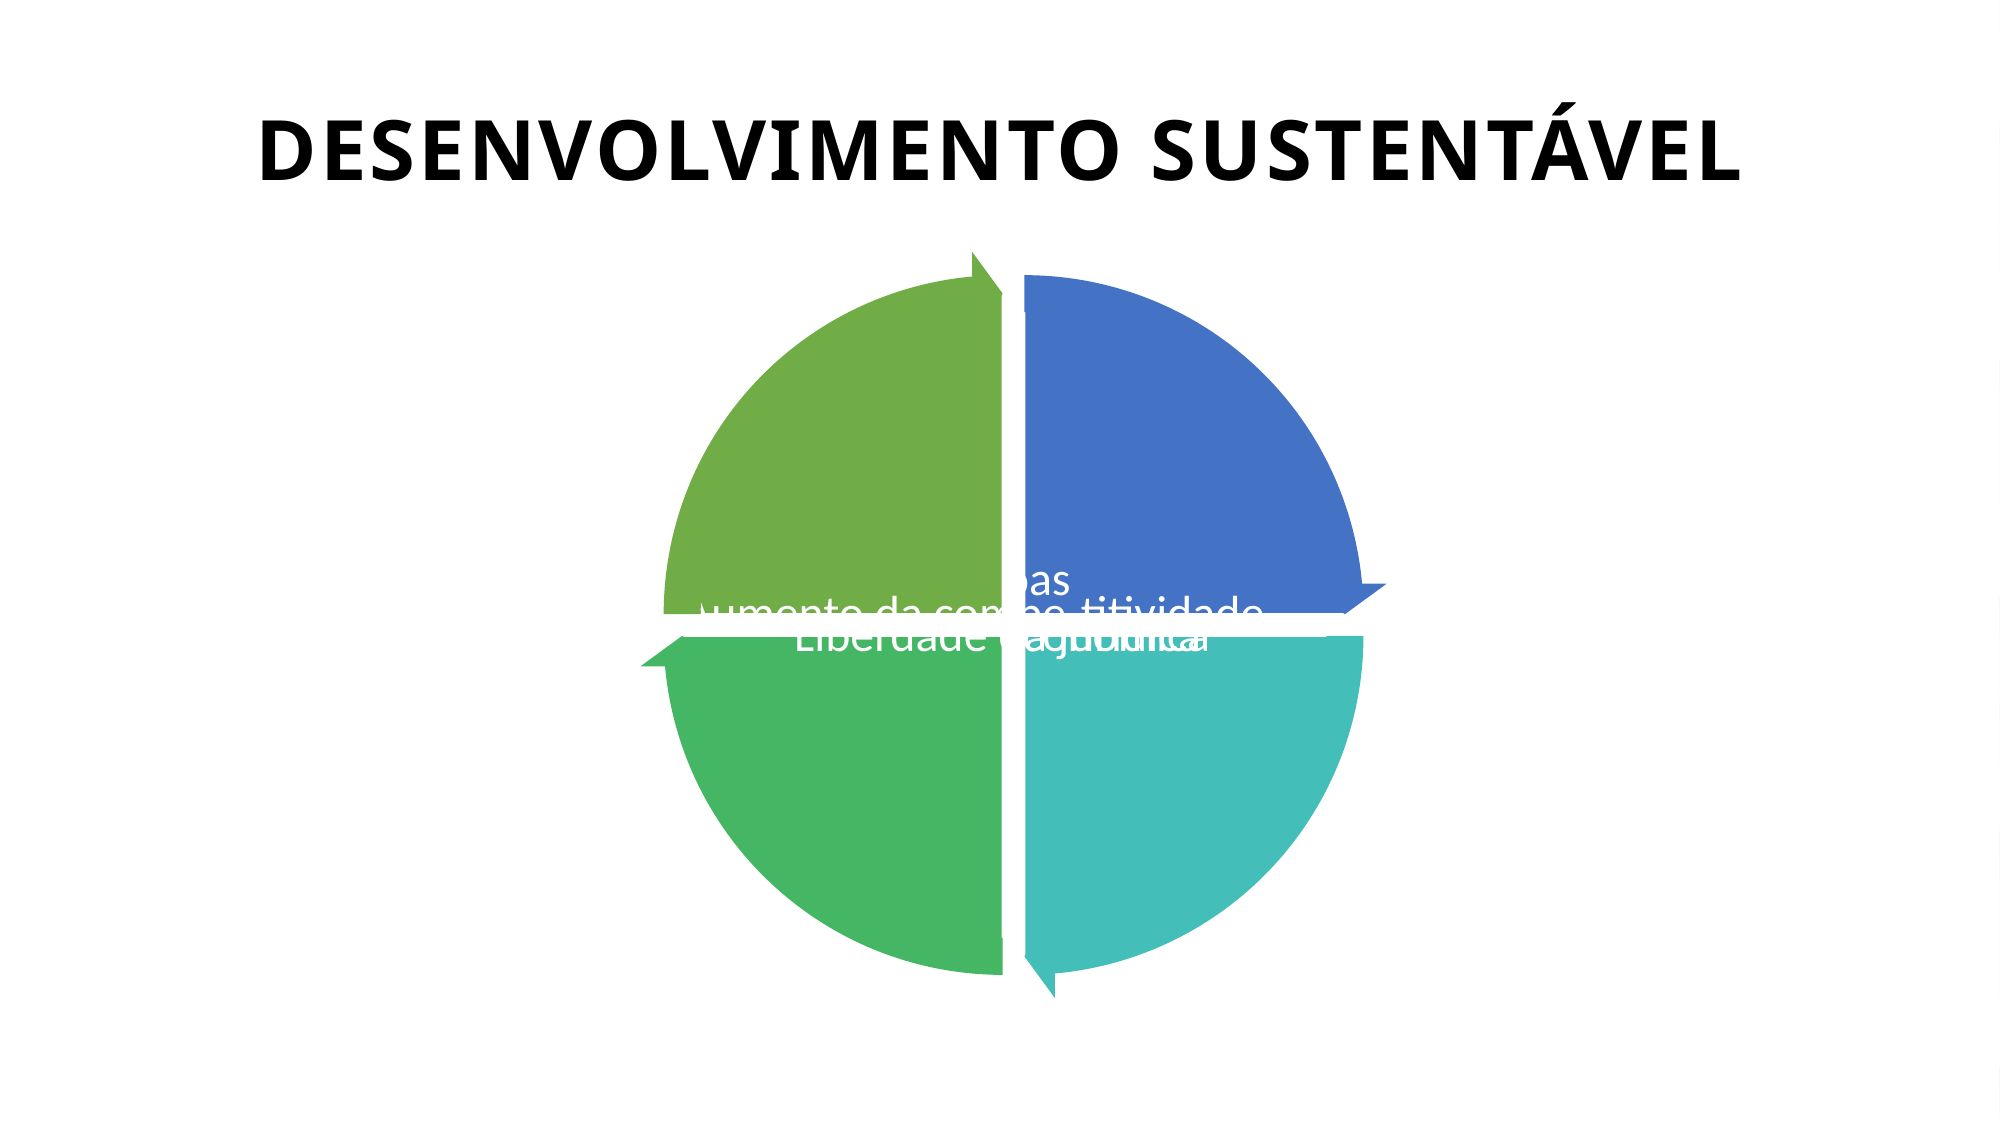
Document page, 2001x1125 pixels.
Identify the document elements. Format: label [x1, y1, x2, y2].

text_box [137, 242, 1896, 1014]
picture [0, 0, 2000, 1122]
